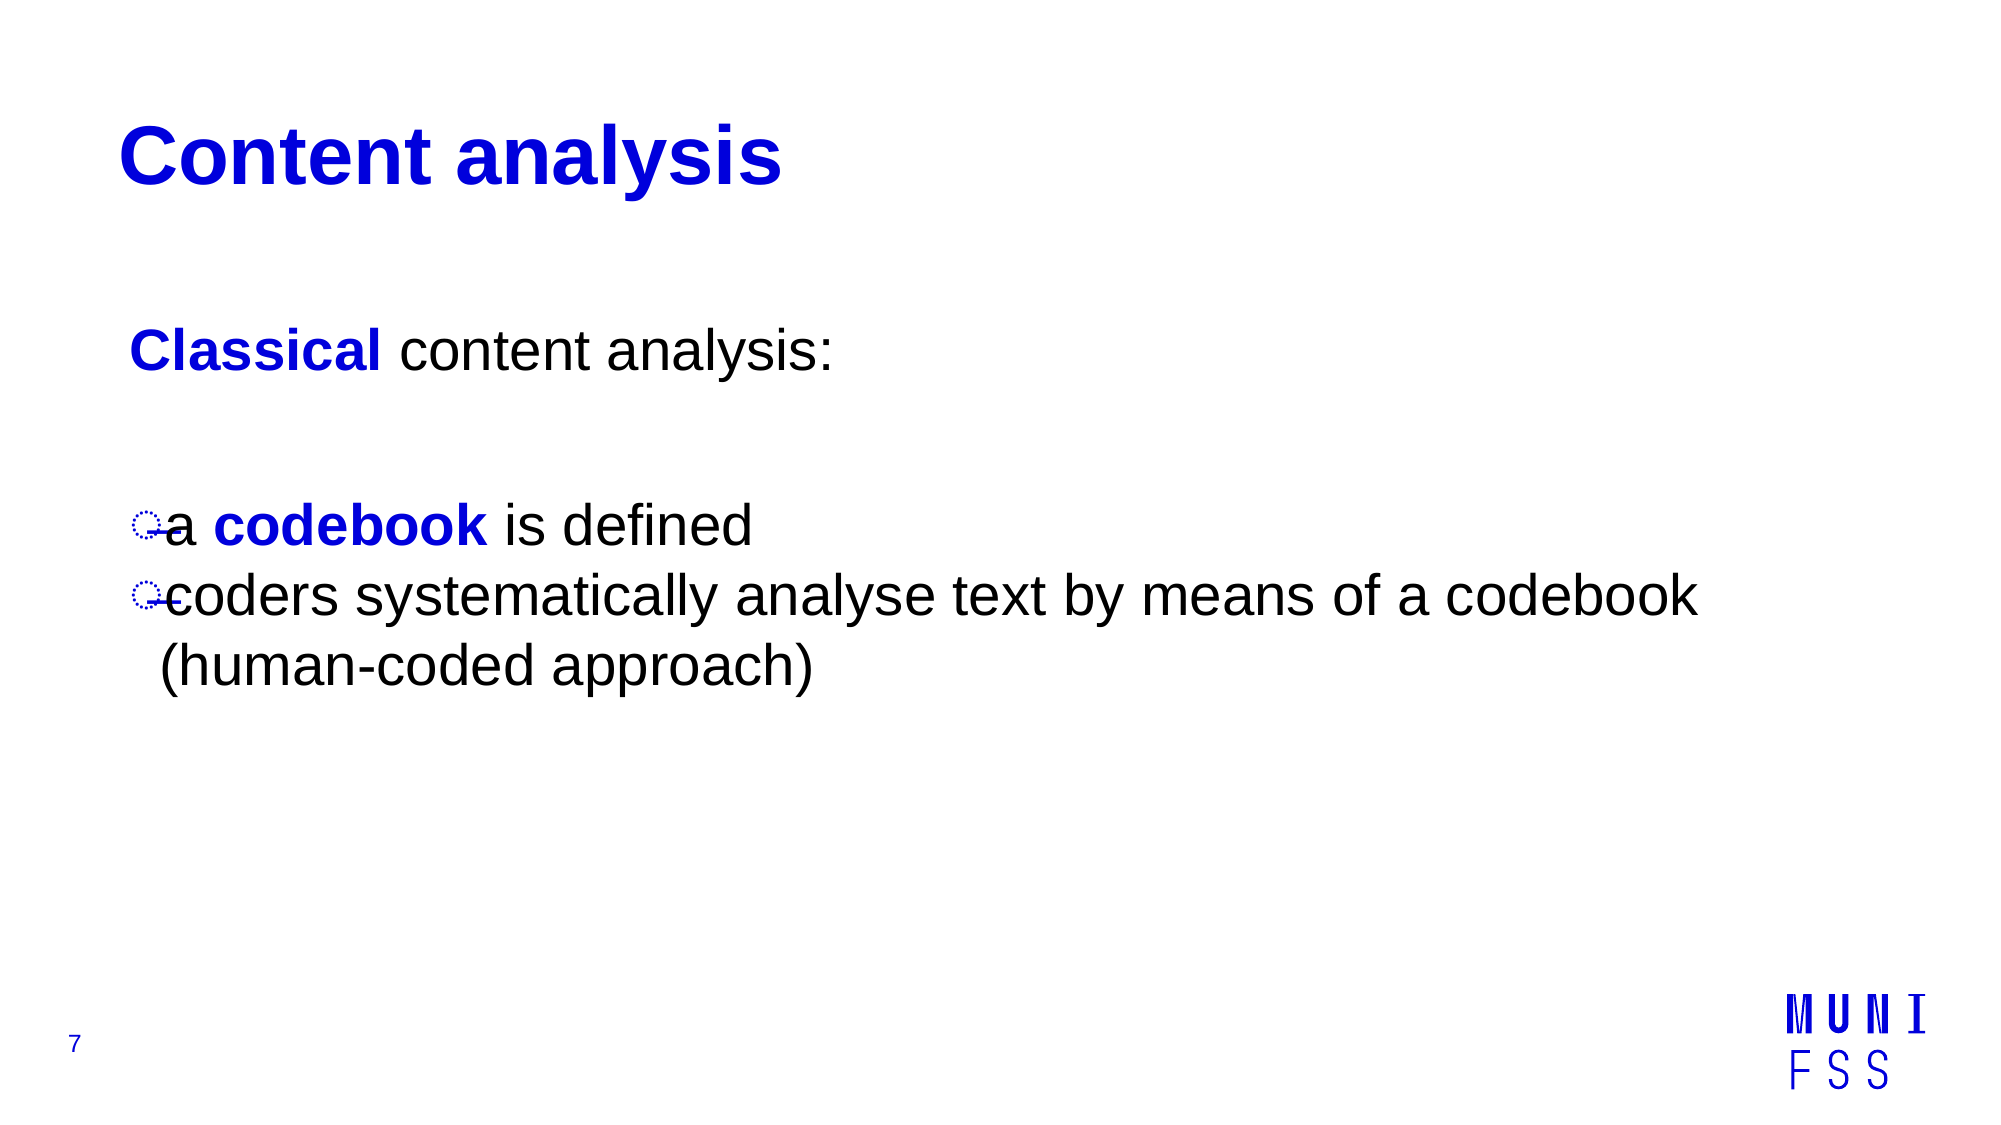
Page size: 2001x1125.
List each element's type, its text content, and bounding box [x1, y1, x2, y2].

list Classical content analysis: a codebook is defined coders systematically analyse text by means of a codebook (human-coded approach) [118, 277, 1883, 957]
title Content analysis [118, 118, 1883, 193]
slide_number 7 [67, 1021, 110, 1063]
